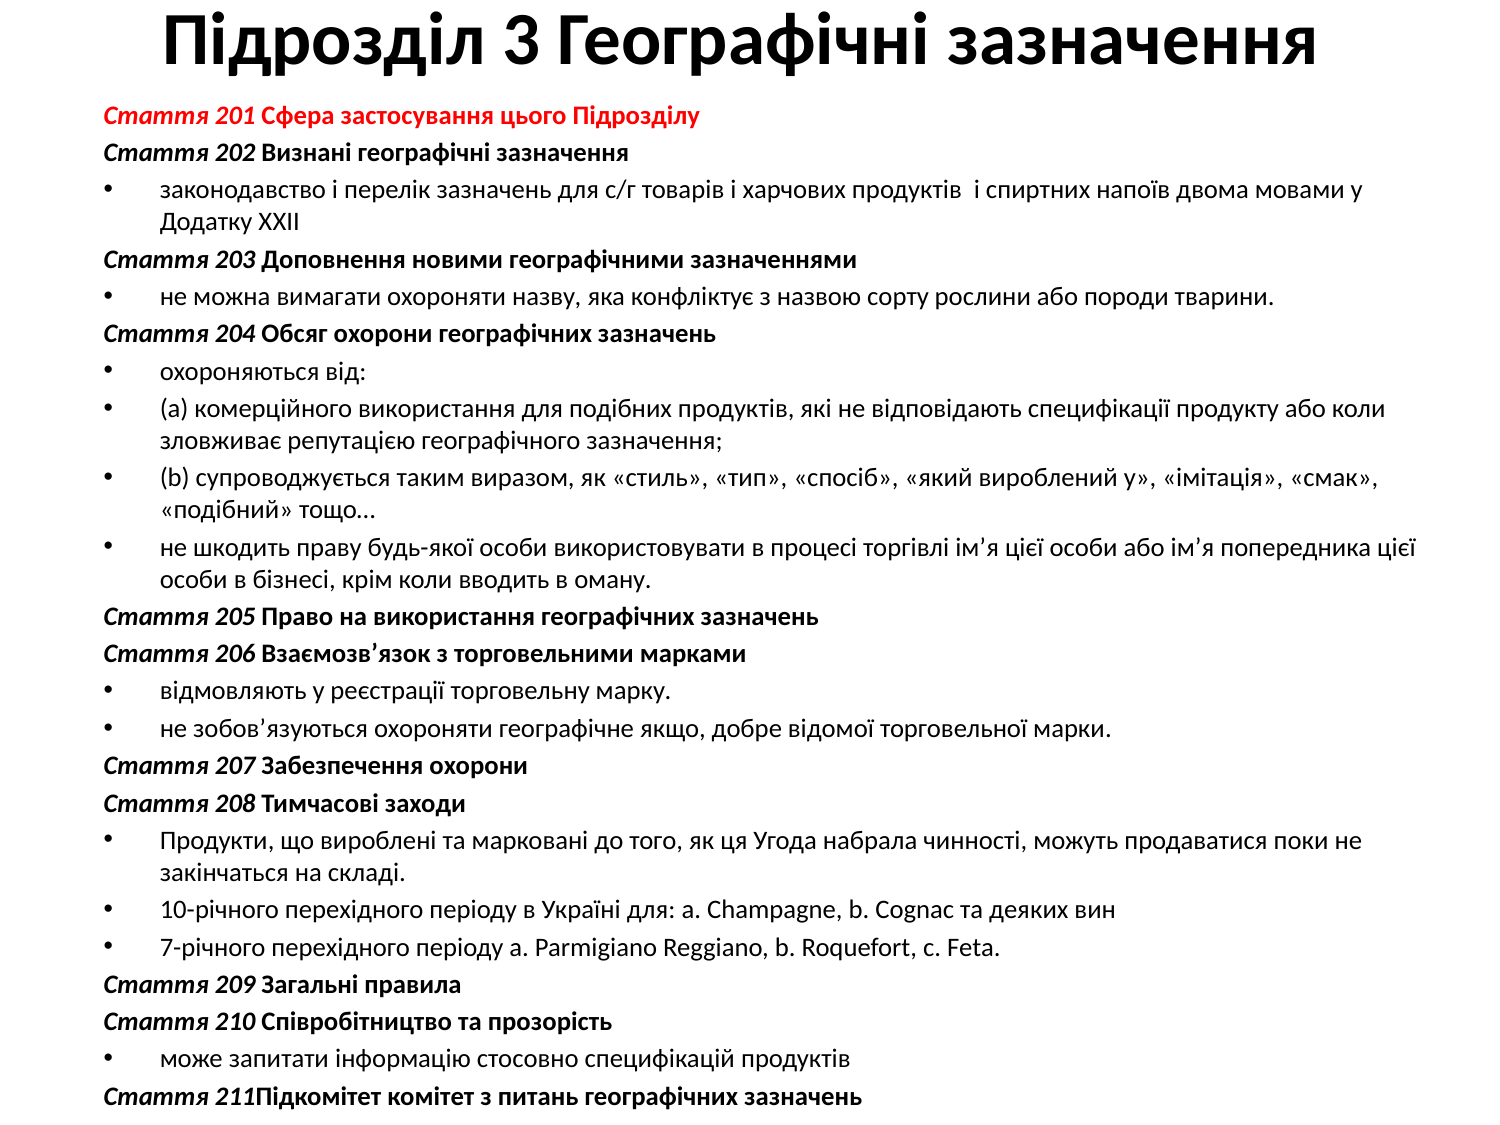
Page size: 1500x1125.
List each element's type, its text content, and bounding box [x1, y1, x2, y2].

title Підрозділ 3 Географічні зазначення [75, 45, 1425, 114]
list Стаття 201 Сфера застосування цього Підрозділу Стаття 202 Визнані географічні зазначення законодавство і перелік зазначень для с/г товарів і харчових продуктів і спиртних напоїв двома мовами у Додатку ХХІІ Стаття 203 Доповнення новими географічними зазначеннями не можна вимагати охороняти назву, яка конфліктує з назвою сорту рослини або породи тварини. Стаття 204 Обсяг охорони географічних зазначень охороняються від: (a) комерційного використання для подібних продуктів, які не відповідають специфікації продукту або коли зловживає репутацією географічного зазначення; (b) супроводжується таким виразом, як «стиль», «тип», «спосіб», «який вироблений у», «імітація», «смак», «подібний» тощо… не шкодить праву будь-якої особи використовувати в процесі торгівлі ім’я цієї особи або ім’я попередника цієї особи в бізнесі, крім коли вводить в оману. Стаття 205 Право на використання географічних зазначень Стаття 206 Взаємозв’язок з торговельними марками відмовляють у реєстрації торговельну марку. не зобов’язуються охороняти географічне якщо, добре відомої торговельної марки. Стаття 207 Забезпечення охорони Стаття 208 Тимчасові заходи Продукти, що вироблені та марковані до того, як ця Угода набрала чинності, можуть продаватися поки не закінчаться на складі. 10-річного перехідного періоду в Україні для: a. Champagne, b. Cognac та деяких вин 7-річного перехідного періоду a. Parmigiano Reggiano, b. Roquefort, c. Feta. Стаття 209 Загальні правила Стаття 210 Співробітництво та прозорість може запитати інформацію стосовно специфікацій продуктів Стаття 211Підкомітет комітет з питань географічних зазначень [88, 90, 1439, 1125]
